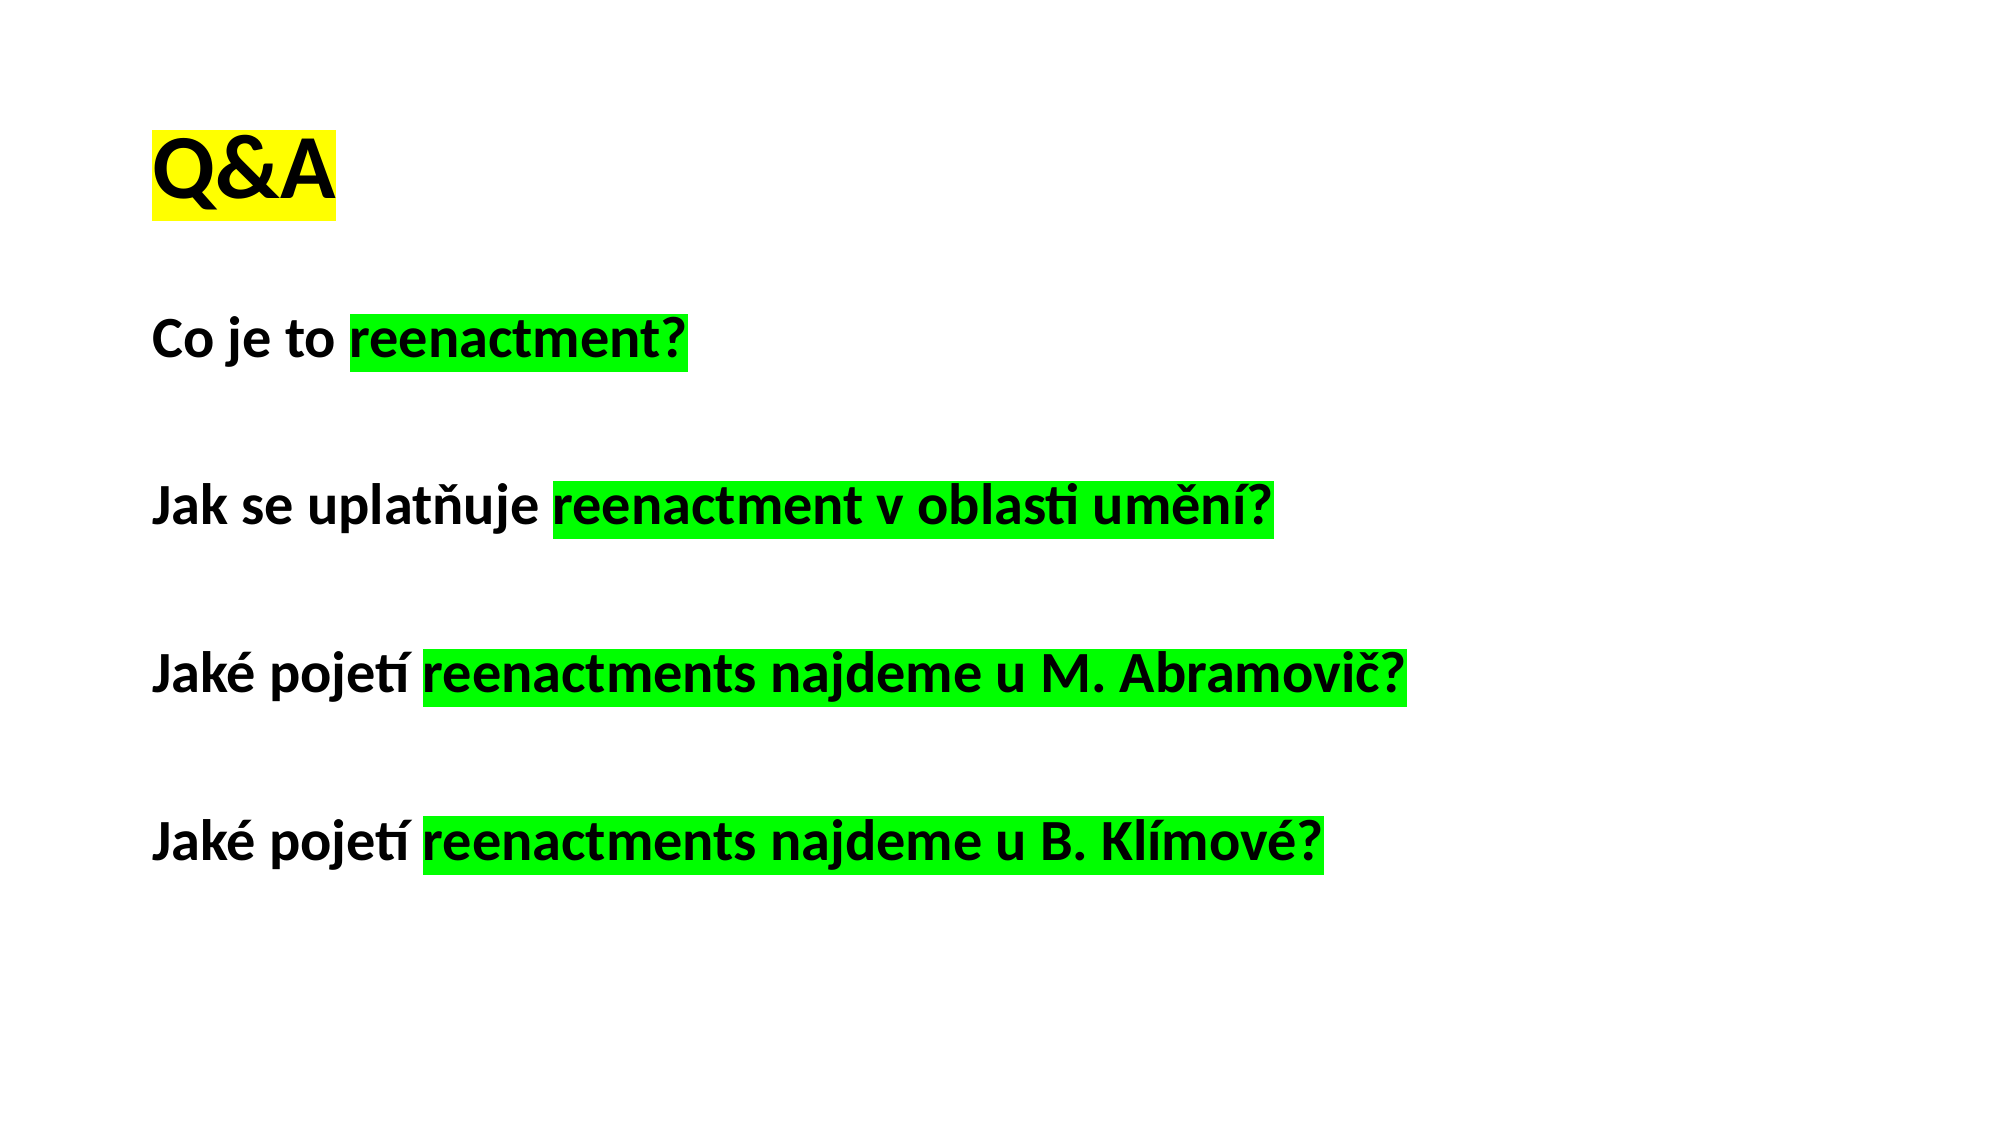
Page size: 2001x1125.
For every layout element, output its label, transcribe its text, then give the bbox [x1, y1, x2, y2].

title Q&A [137, 59, 1863, 278]
list Co je to reenactment? Jak se uplatňuje reenactment v oblasti umění? Jaké pojetí reenactments najdeme u M. Abramovič? Jaké pojetí reenactments najdeme u B. Klímové? [137, 299, 1863, 1014]
